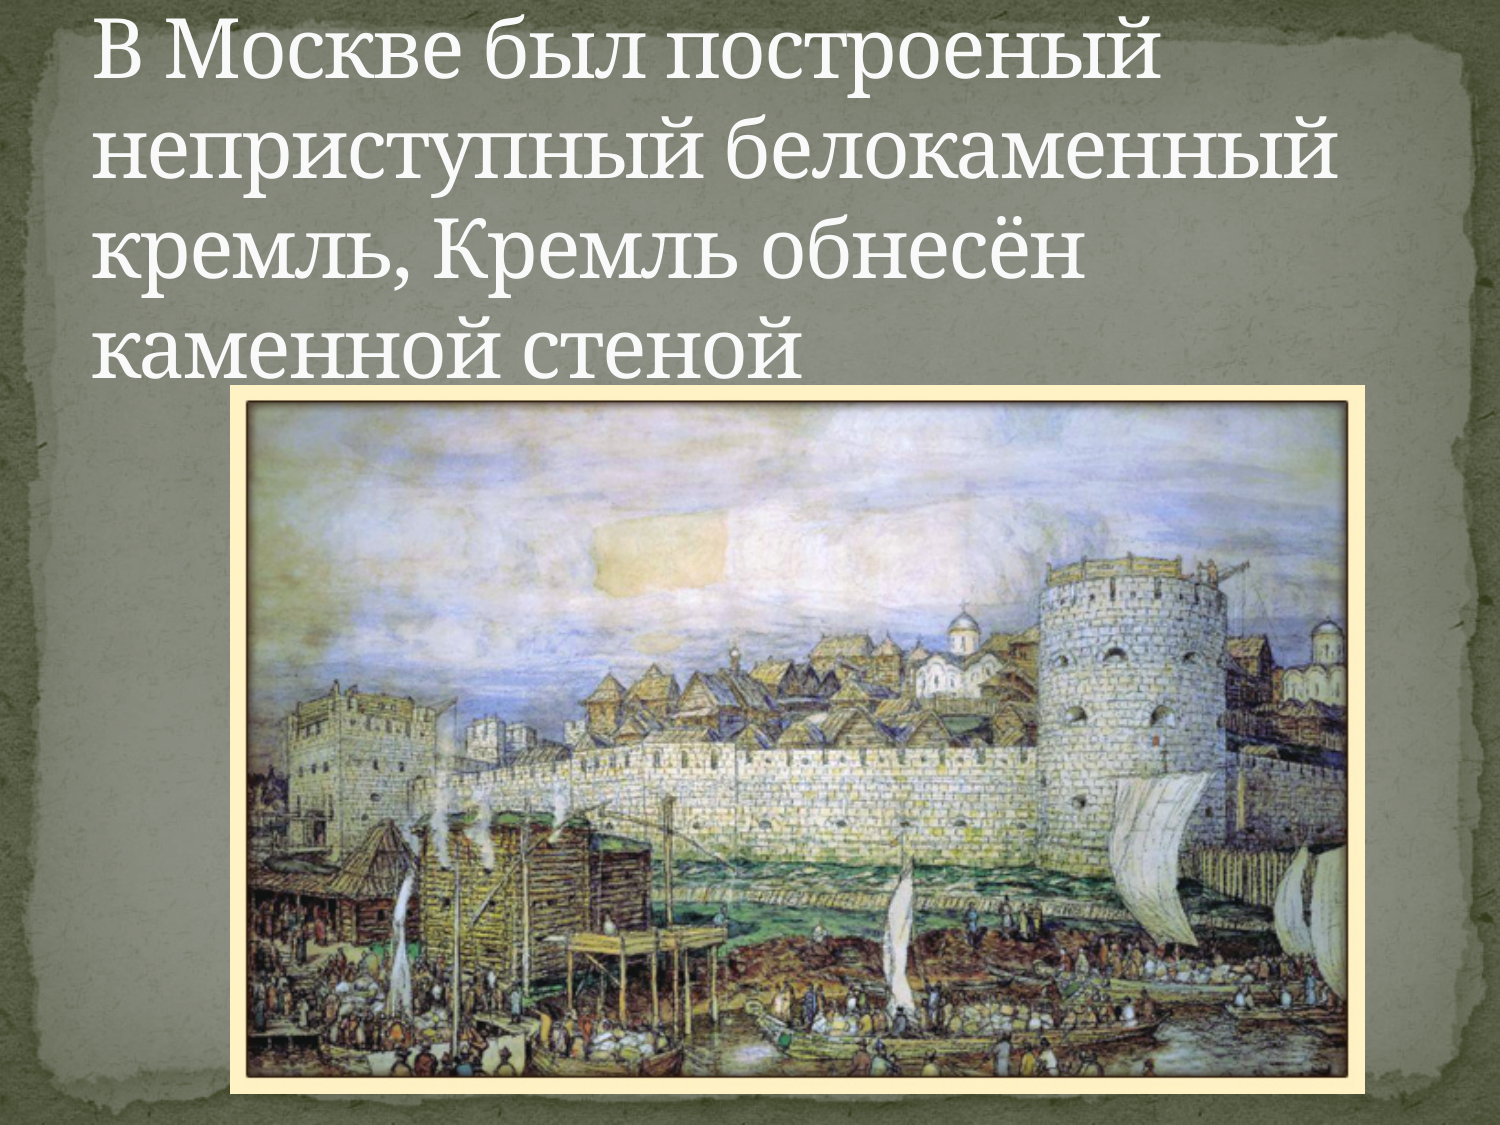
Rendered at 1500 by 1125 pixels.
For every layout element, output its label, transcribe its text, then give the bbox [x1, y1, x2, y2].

title В Москве был построеный неприступный белокаменный кремль, Кремль обнесён каменной стеной [76, 137, 1427, 404]
picture [230, 385, 1365, 1094]
